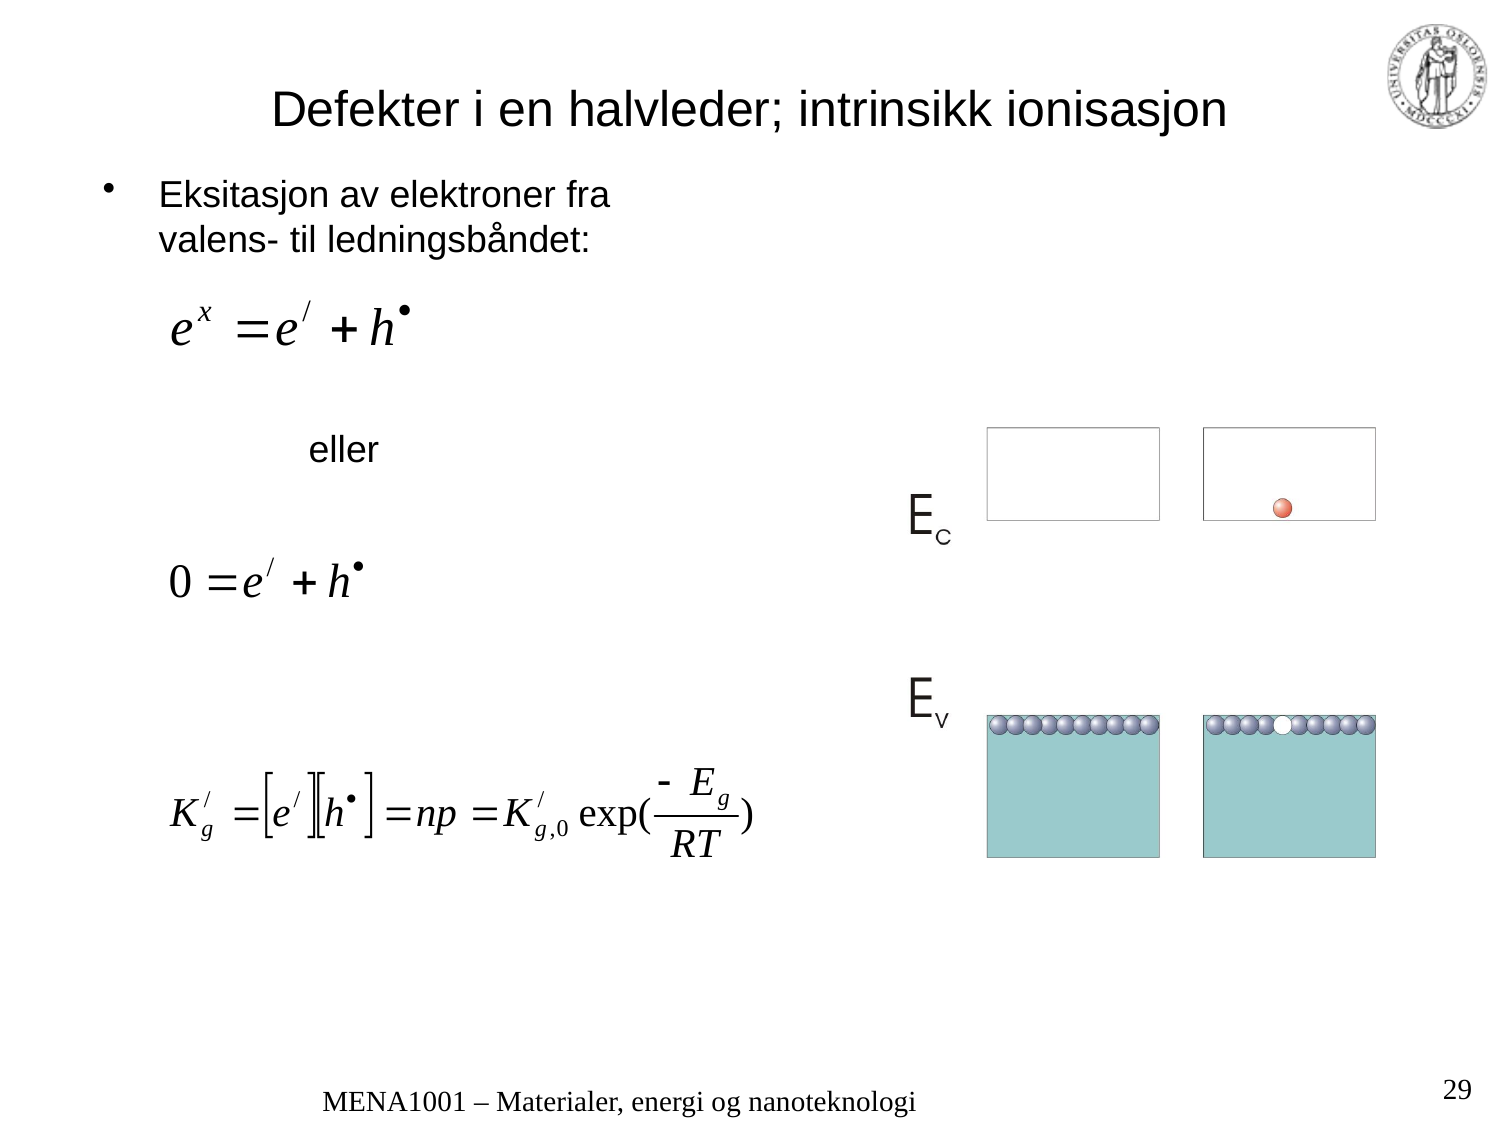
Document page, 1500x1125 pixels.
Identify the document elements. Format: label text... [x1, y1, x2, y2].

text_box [162, 545, 376, 610]
footer MENA1001 – Materialer, energi og nanoteknologi [300, 1074, 940, 1125]
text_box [162, 753, 763, 868]
title Defekter i en halvleder; intrinsikk ionisasjon [112, 12, 1388, 201]
slide_number 29 [1349, 1062, 1488, 1113]
list Eksitasjon av elektroner fra valens- til ledningsbåndet: eller [87, 162, 713, 938]
picture [906, 427, 1377, 858]
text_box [162, 287, 426, 359]
picture [1388, 24, 1500, 129]
